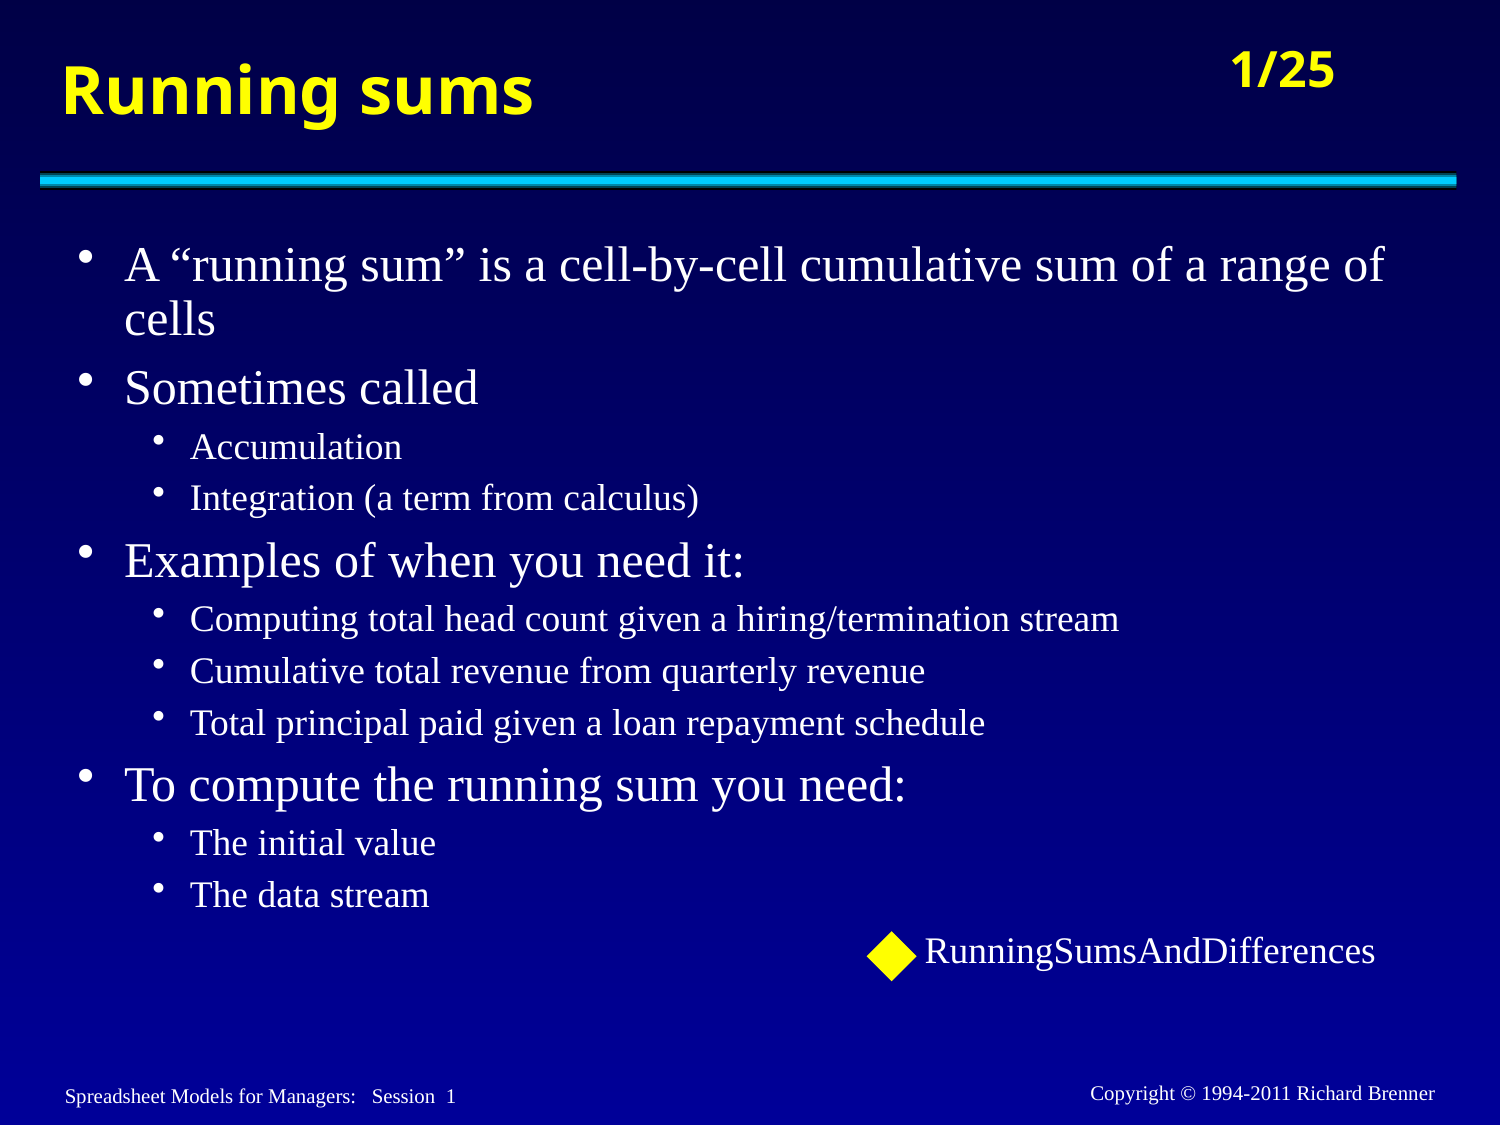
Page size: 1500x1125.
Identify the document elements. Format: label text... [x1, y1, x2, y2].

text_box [866, 918, 1392, 982]
list A “running sum” is a cell-by-cell cumulative sum of a range of cells Sometimes called Accumulation Integration (a term from calculus) Examples of when you need it: Computing total head count given a hiring/termination stream Cumulative total revenue from quarterly revenue Total principal paid given a loan repayment schedule To compute the running sum you need: The initial value The data stream [62, 231, 1434, 1061]
title Running sums [45, 22, 1200, 163]
